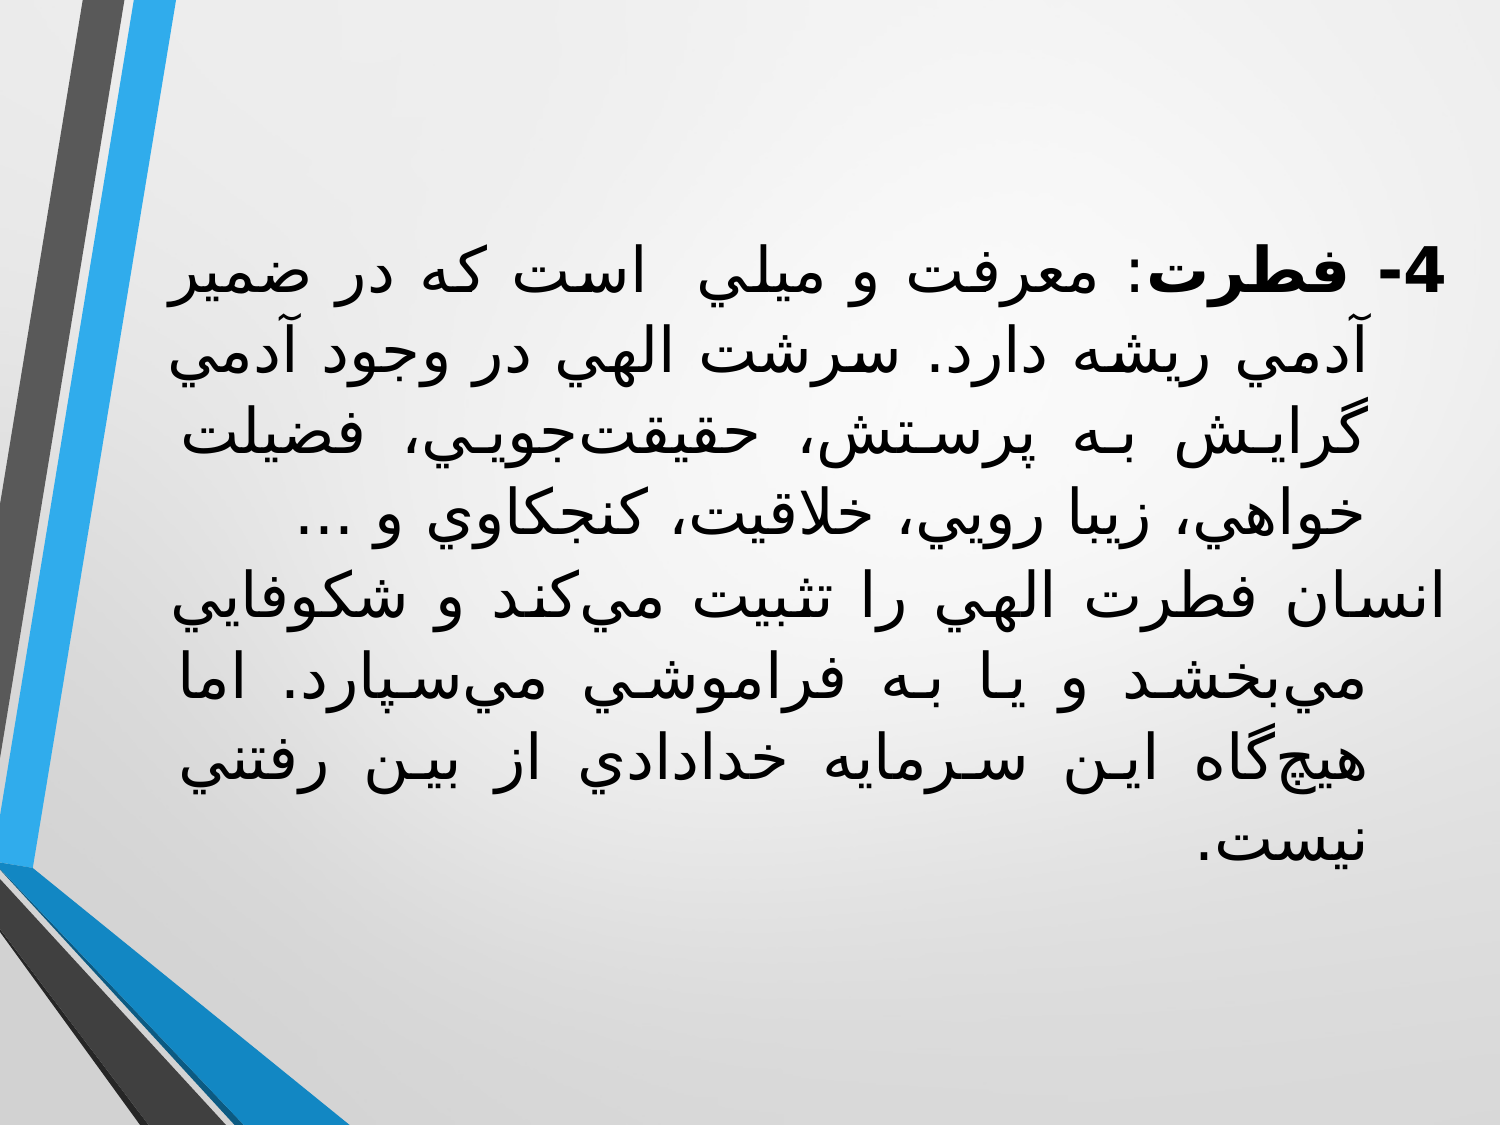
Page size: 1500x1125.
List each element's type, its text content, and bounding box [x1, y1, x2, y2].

text_box 4- فطرت: معرفت و ميلي است كه در ضمير آدمي ريشه دارد. سرشت الهي در وجود آدمي گرايش به پرستش، حقيقت‌جويي، فضيلت خواهي، زيبا رويي، خلاقيت، كنجكاوي و ... انسان فطرت الهي را تثبيت مي‌كند و شكوفايي مي‌بخشد و يا به فراموشي مي‌سپارد. اما هيچ‌گاه اين سرمايه خدادادي از بين رفتني نيست. [150, 99, 1463, 963]
